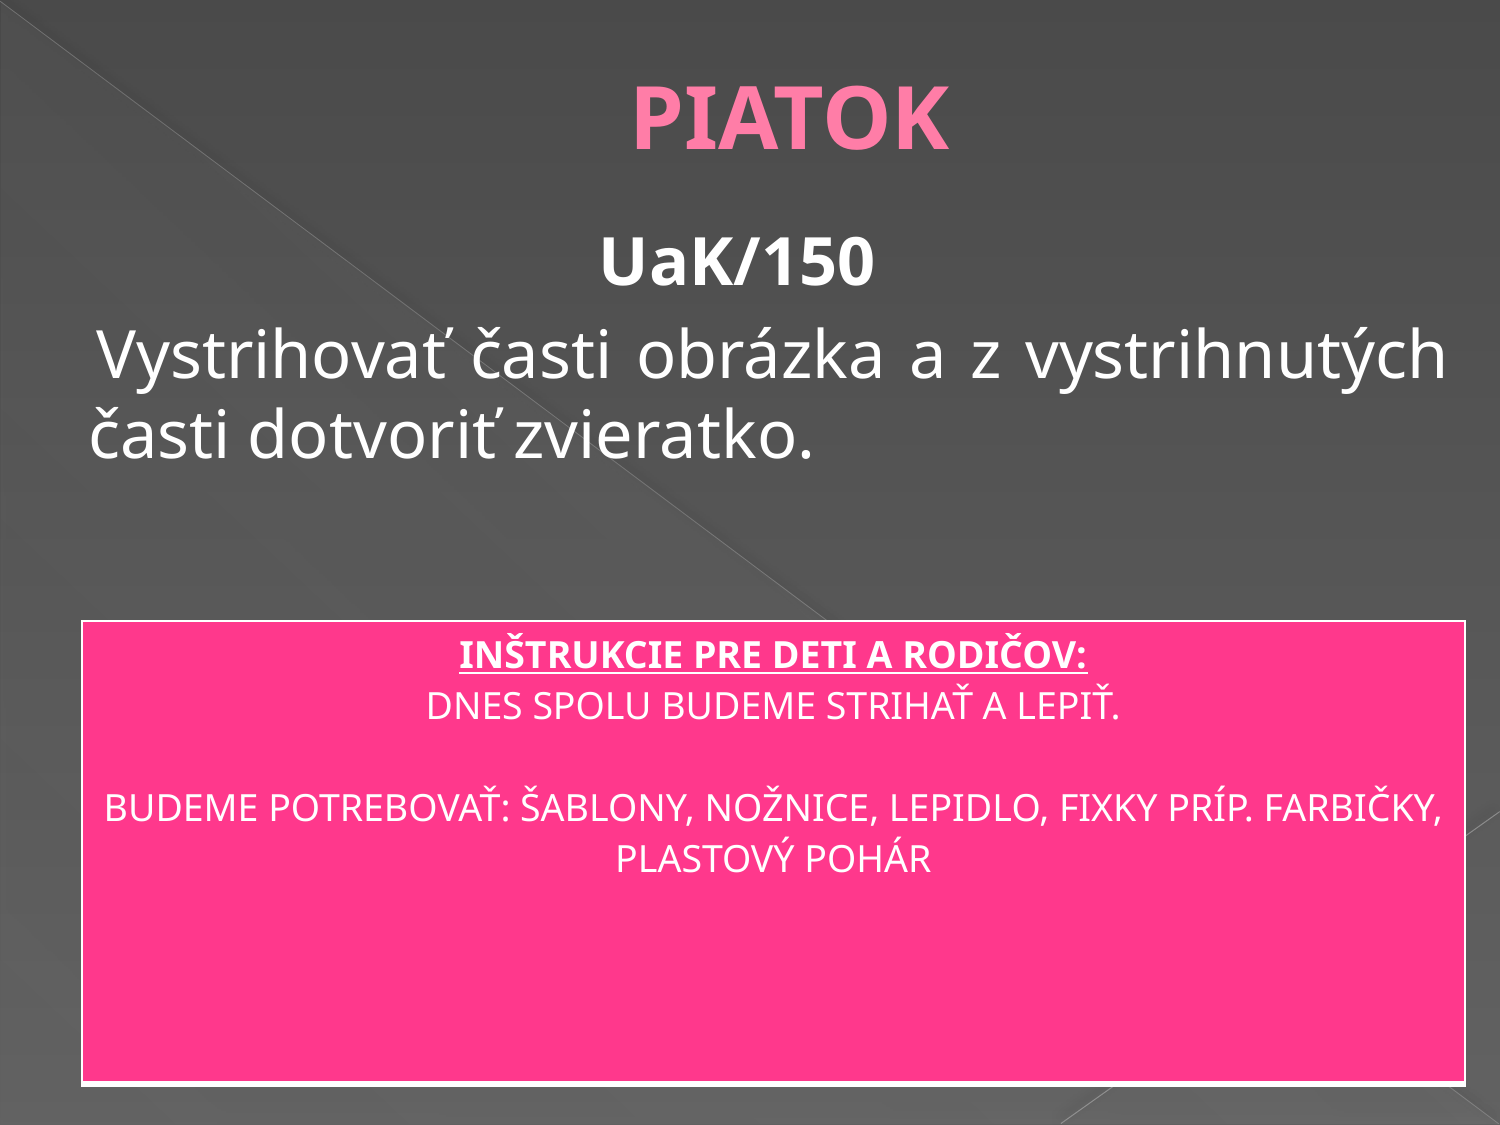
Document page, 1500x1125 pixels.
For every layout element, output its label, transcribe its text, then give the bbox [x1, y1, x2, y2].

title PIATOK [0, 0, 1500, 230]
list UaK/150 Vystrihovať časti obrázka a z vystrihnutých časti dotvoriť zvieratko. [0, 210, 1465, 582]
table_header INŠTRUKCIE PRE DETI A RODIČOV: DNES SPOLU BUDEME STRIHAŤ A LEPIŤ. BUDEME POTREBOVAŤ: ŠABLONY, NOŽNICE, LEPIDLO, FIXKY PRÍP. FARBIČKY, PLASTOVÝ POHÁR [83, 622, 1464, 1081]
